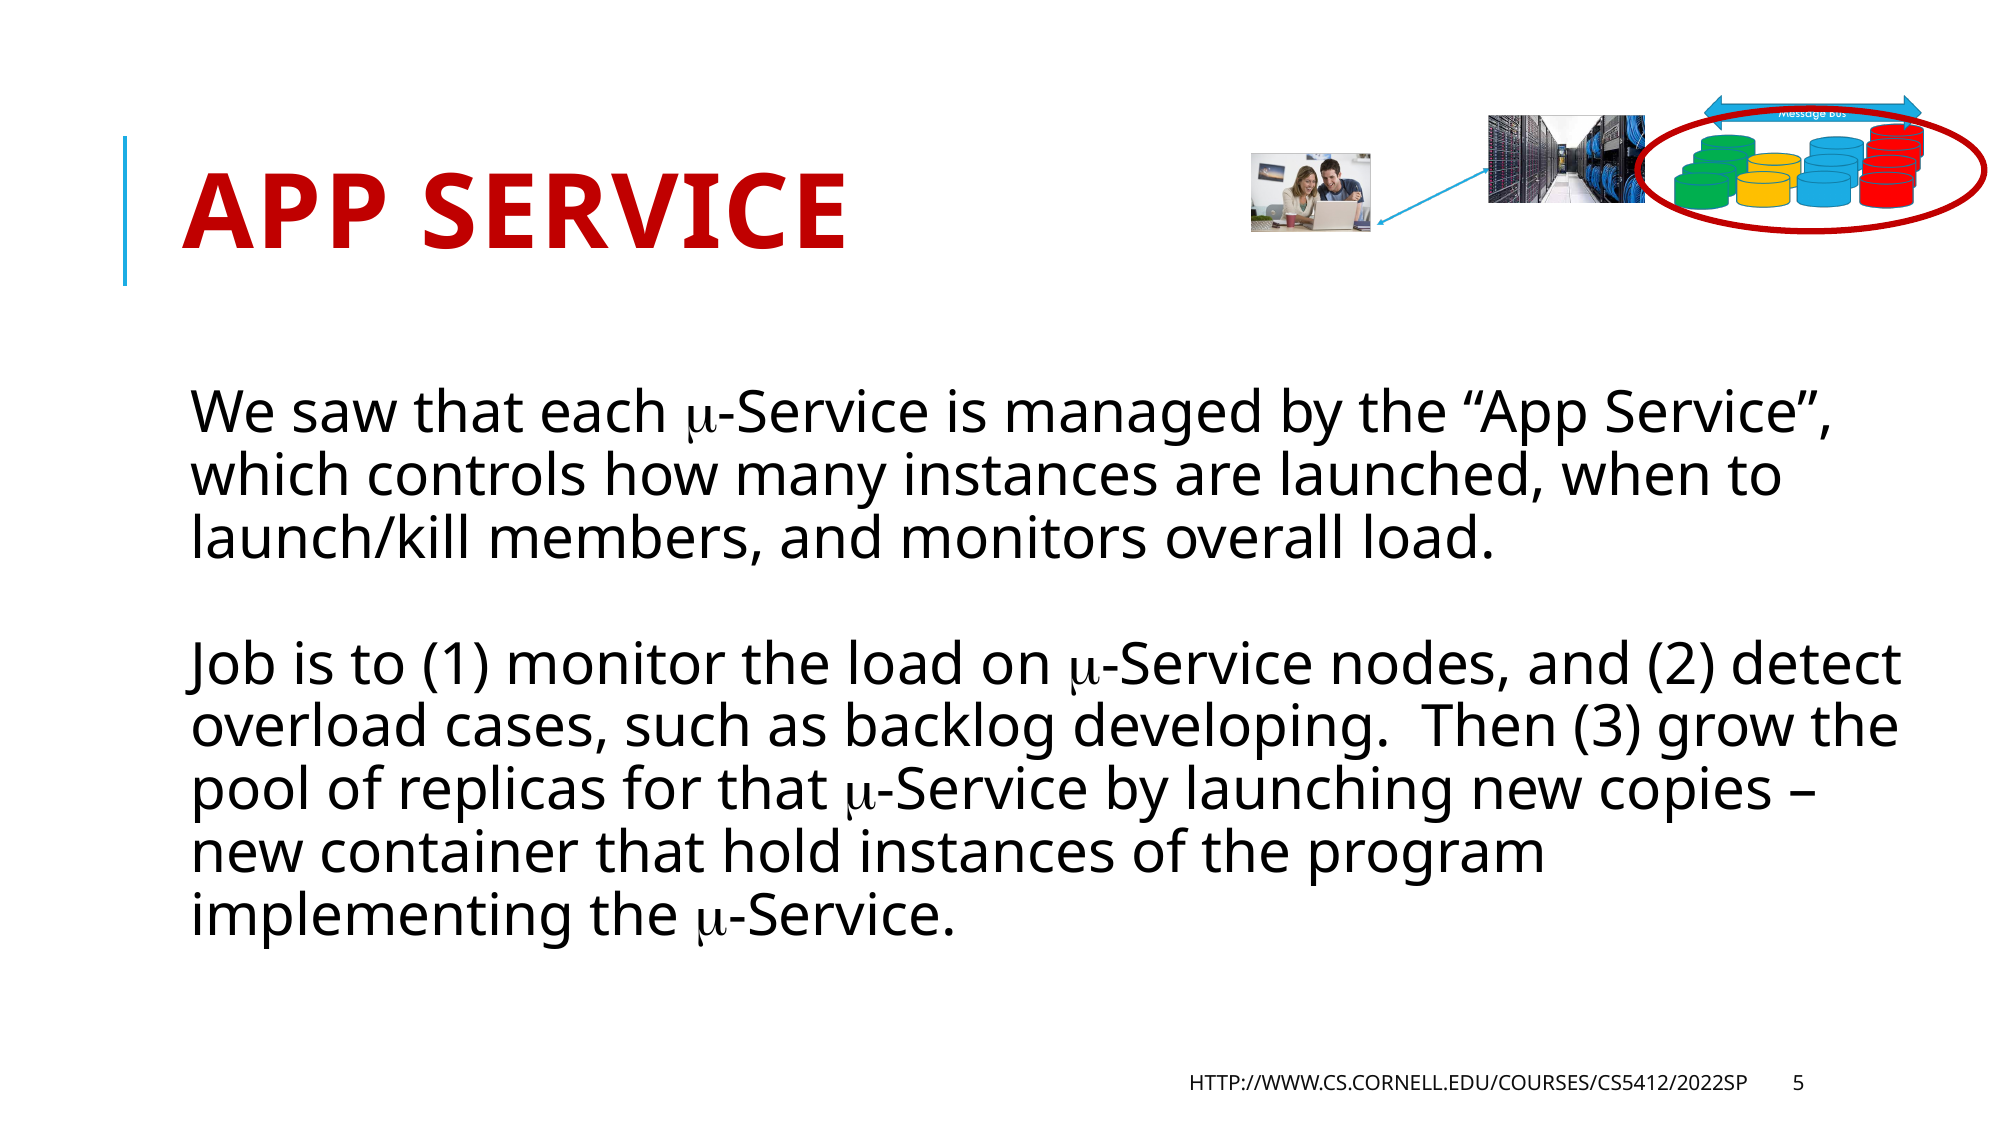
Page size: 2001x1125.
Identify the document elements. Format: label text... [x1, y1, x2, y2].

picture [1250, 95, 1924, 232]
text_box [1930, 124, 1986, 216]
footer http://www.cs.cornell.edu/courses/cs5412/2022sp [794, 1061, 1763, 1107]
list We saw that each -Service is managed by the “App Service”, which controls how many instances are launched, when to launch/kill members, and monitors overall load. Job is to (1) monitor the load on -Service nodes, and (2) detect overload cases, such as backlog developing. Then (3) grow the pool of replicas for that -Service by launching new copies – new container that hold instances of the program implementing the -Service. [168, 375, 1938, 1035]
title App Service [168, 96, 1938, 342]
slide_number 5 [1777, 1061, 1938, 1107]
